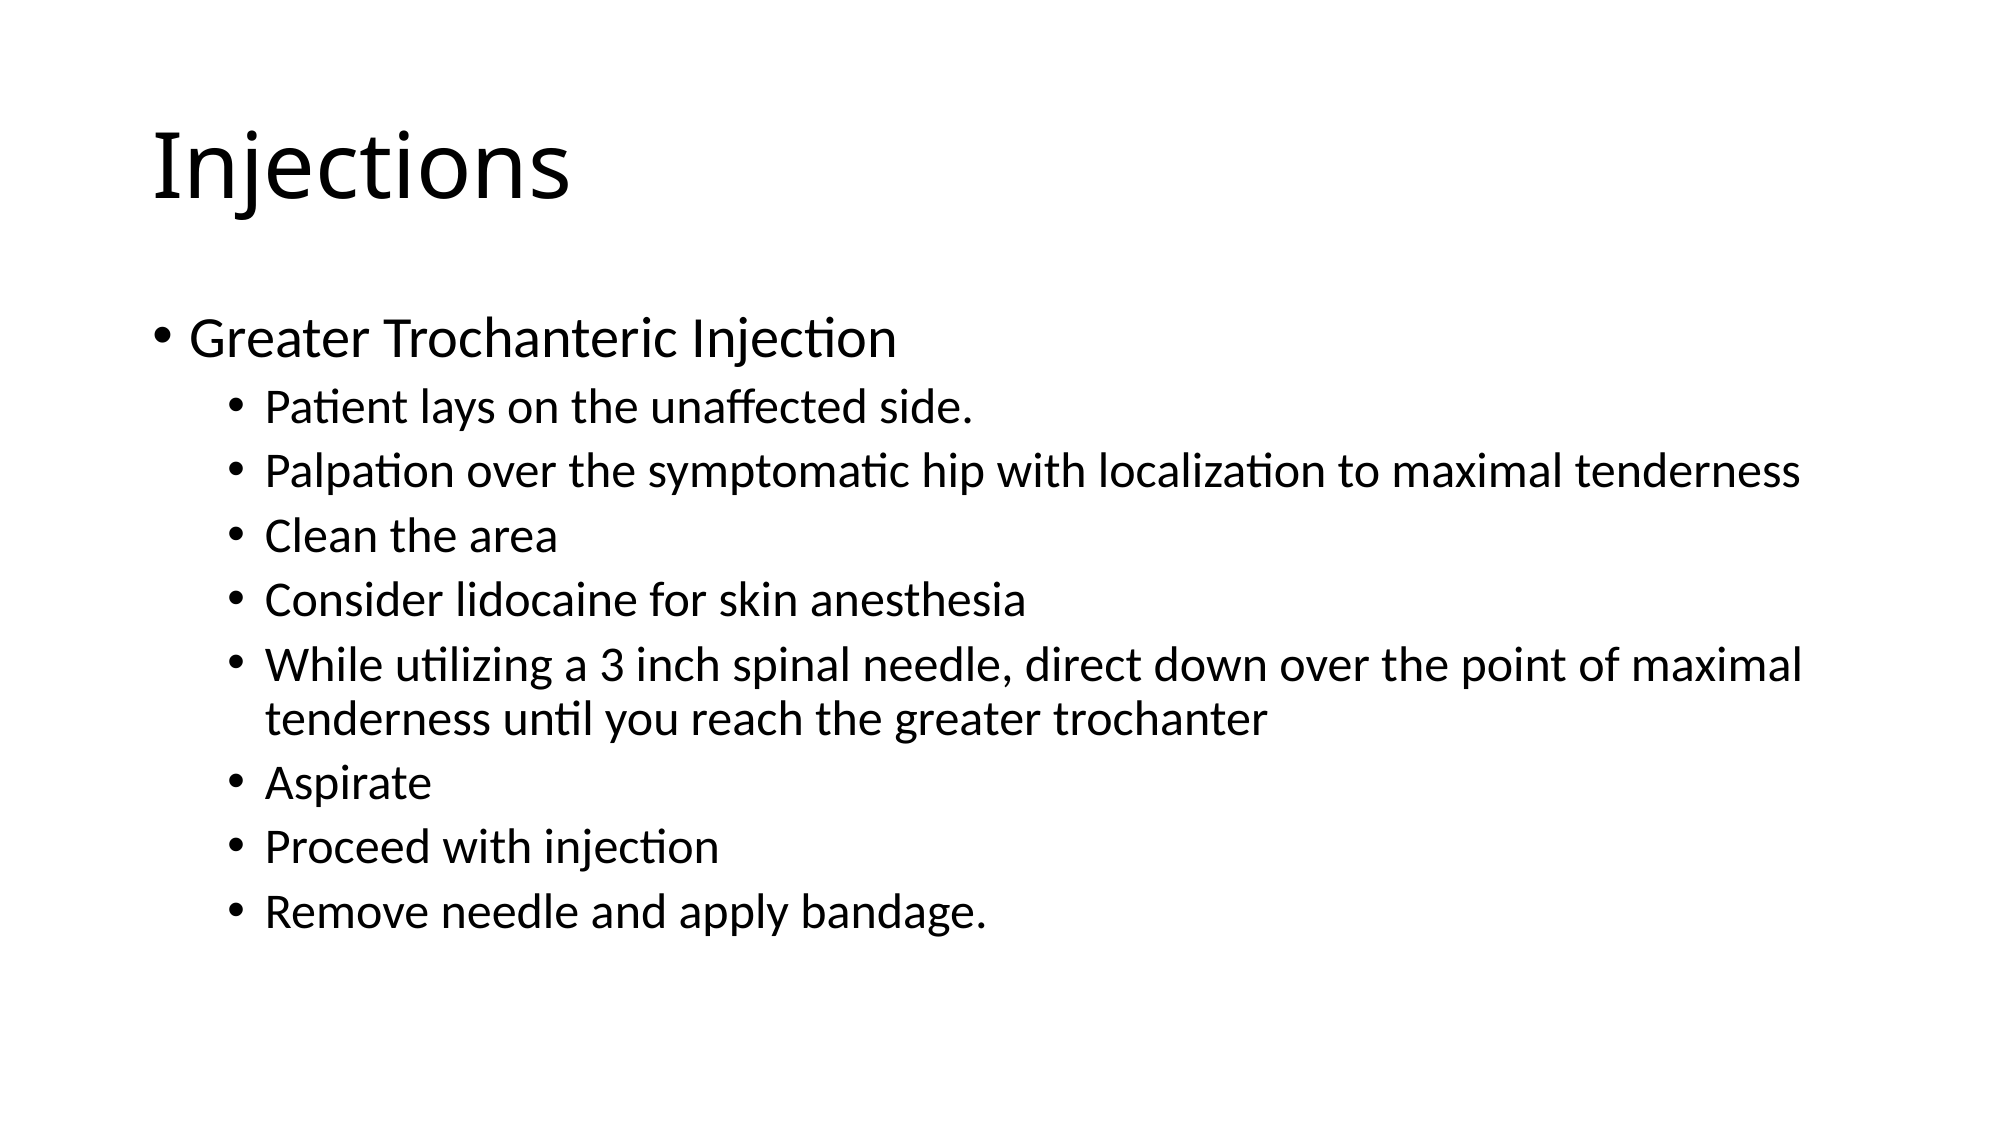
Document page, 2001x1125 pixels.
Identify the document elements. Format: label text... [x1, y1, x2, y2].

list Greater Trochanteric Injection Patient lays on the unaffected side. Palpation over the symptomatic hip with localization to maximal tenderness Clean the area Consider lidocaine for skin anesthesia While utilizing a 3 inch spinal needle, direct down over the point of maximal tenderness until you reach the greater trochanter Aspirate Proceed with injection Remove needle and apply bandage. [137, 299, 1863, 1014]
title Injections [137, 59, 1863, 278]
